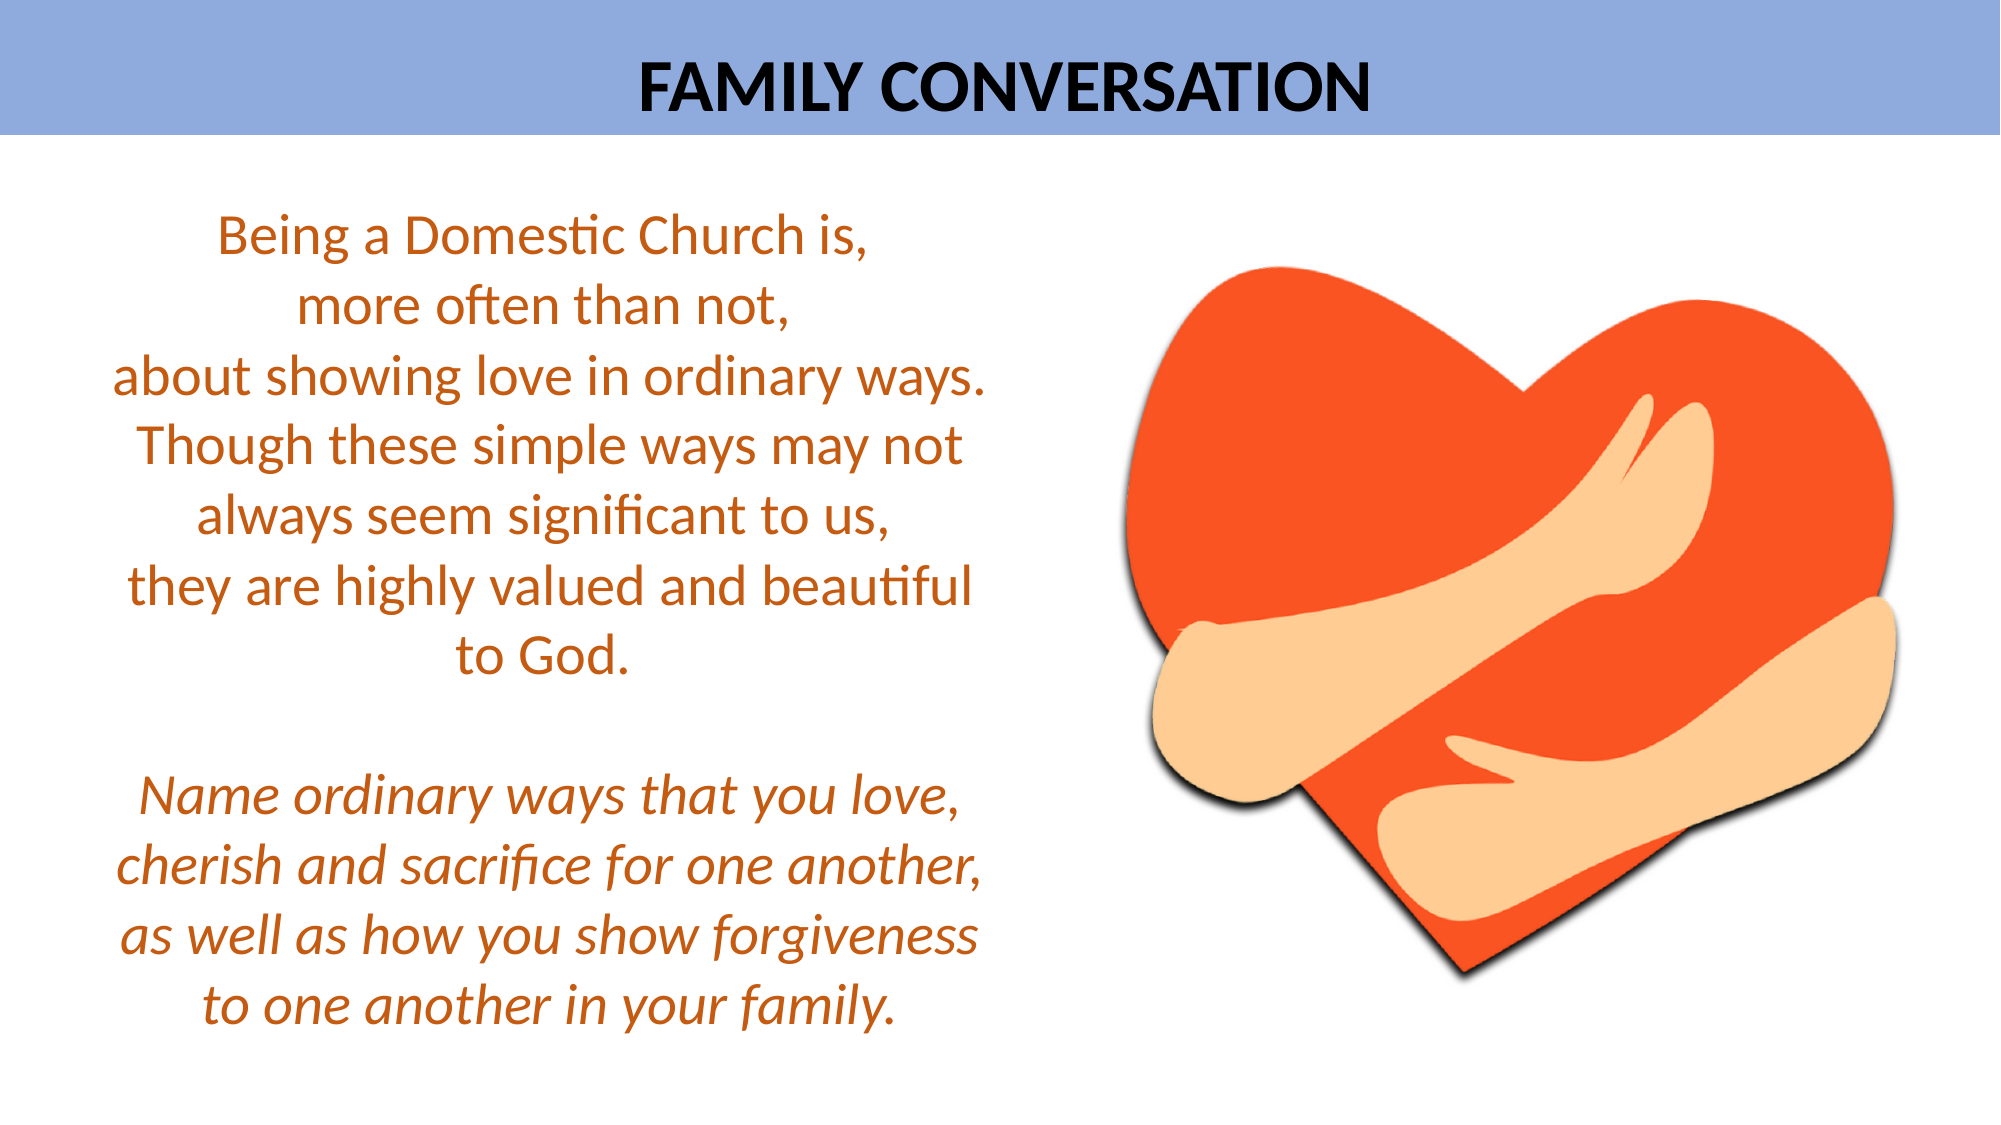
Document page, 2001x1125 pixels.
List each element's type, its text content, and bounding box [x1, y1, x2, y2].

text_box FAMILY CONVERSATION [487, 28, 1525, 134]
text_box [0, 0, 2000, 136]
text_box Being a Domestic Church is, more often than not, about showing love in ordinary ways. Though these simple ways may not always seem significant to us, they are highly valued and beautiful to God. Name ordinary ways that you love, cherish and sacrifice for one another, as well as how you show forgiveness to one another in your family. [94, 189, 1007, 1044]
picture [1089, 251, 1923, 1007]
